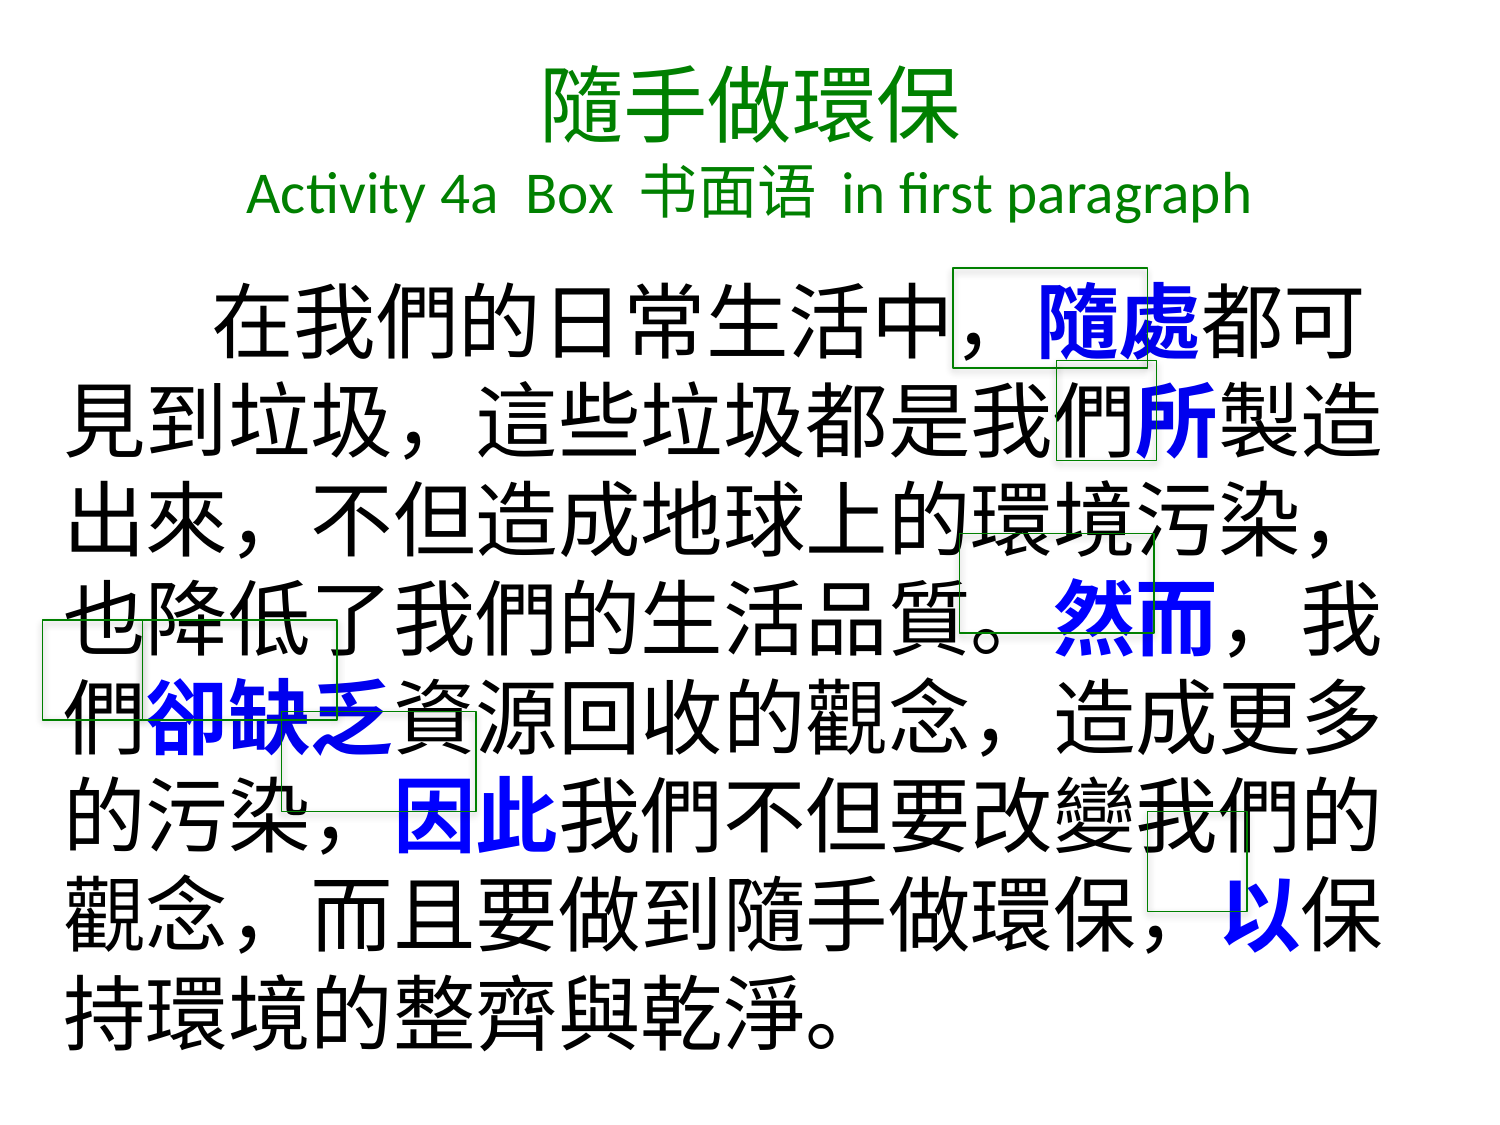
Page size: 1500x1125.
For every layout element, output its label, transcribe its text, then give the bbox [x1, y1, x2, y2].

text_box [42, 619, 141, 721]
text_box [1147, 811, 1248, 912]
list 在我們的日常生活中，隨處都可見到垃圾，這些垃圾都是我們所製造出來，不但造成地球上的環境污染，也降低了我們的生活品質。然而，我們卻缺乏資源回收的觀念，造成更多的污染，因此我們不但要改變我們的觀念，而且要做到隨手做環保，以保持環境的整齊與乾淨。 [48, 262, 1459, 1077]
title 隨手做環保 Activity 4a Box 书面语 in first paragraph [0, 45, 1500, 233]
text_box [281, 711, 477, 812]
text_box [959, 533, 1155, 634]
text_box [952, 267, 1148, 369]
text_box [1056, 360, 1157, 461]
text_box [142, 619, 338, 721]
